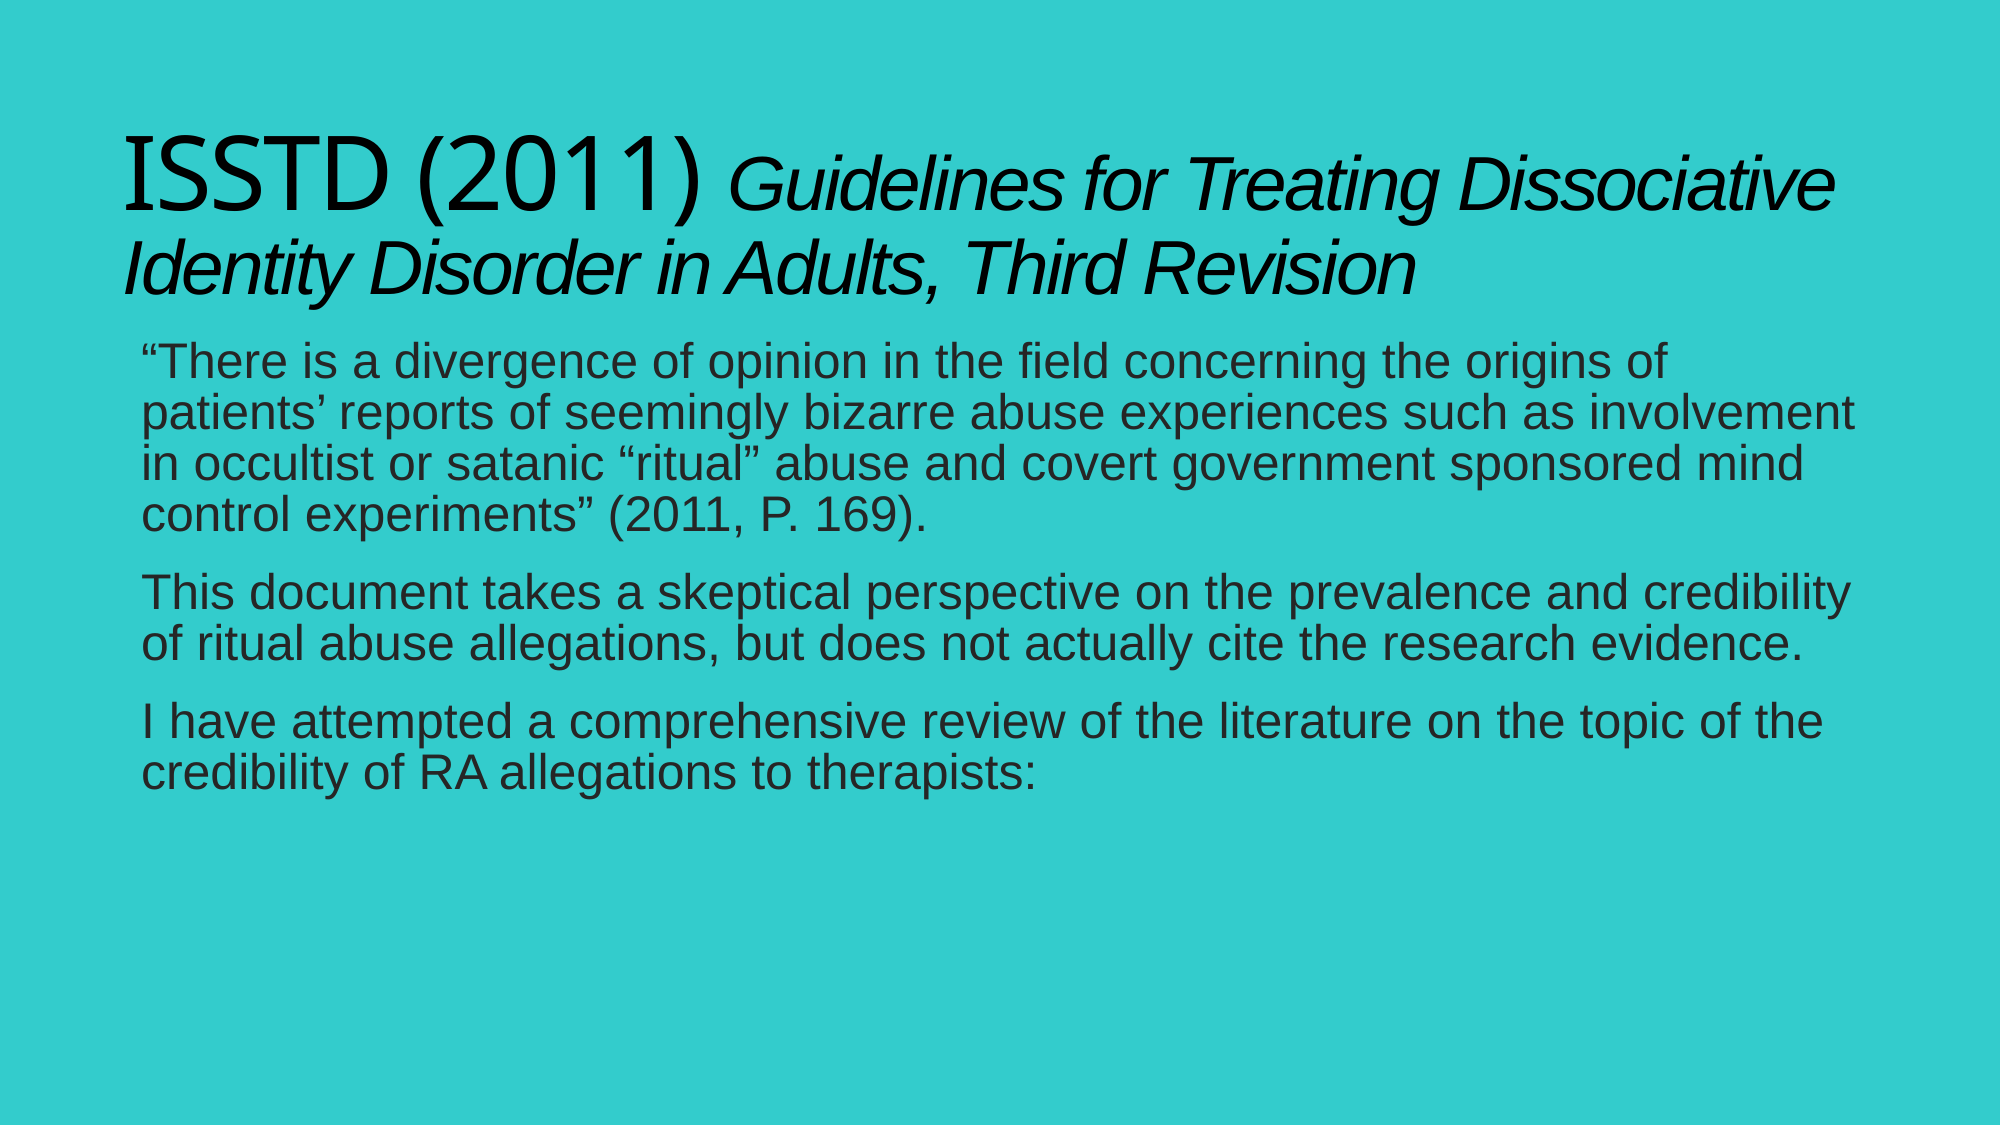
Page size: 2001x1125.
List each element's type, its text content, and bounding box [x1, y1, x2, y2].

list “There is a divergence of opinion in the field concerning the origins of patients’ reports of seemingly bizarre abuse experiences such as involvement in occultist or satanic “ritual” abuse and covert government sponsored mind control experiments” (2011, P. 169). This document takes a skeptical perspective on the prevalence and credibility of ritual abuse allegations, but does not actually cite the research evidence. I have attempted a comprehensive review of the literature on the topic of the credibility of RA allegations to therapists: [111, 329, 1876, 948]
title ISSTD (2011) Guidelines for Treating Dissociative Identity Disorder in Adults, Third Revision [107, 81, 1875, 354]
